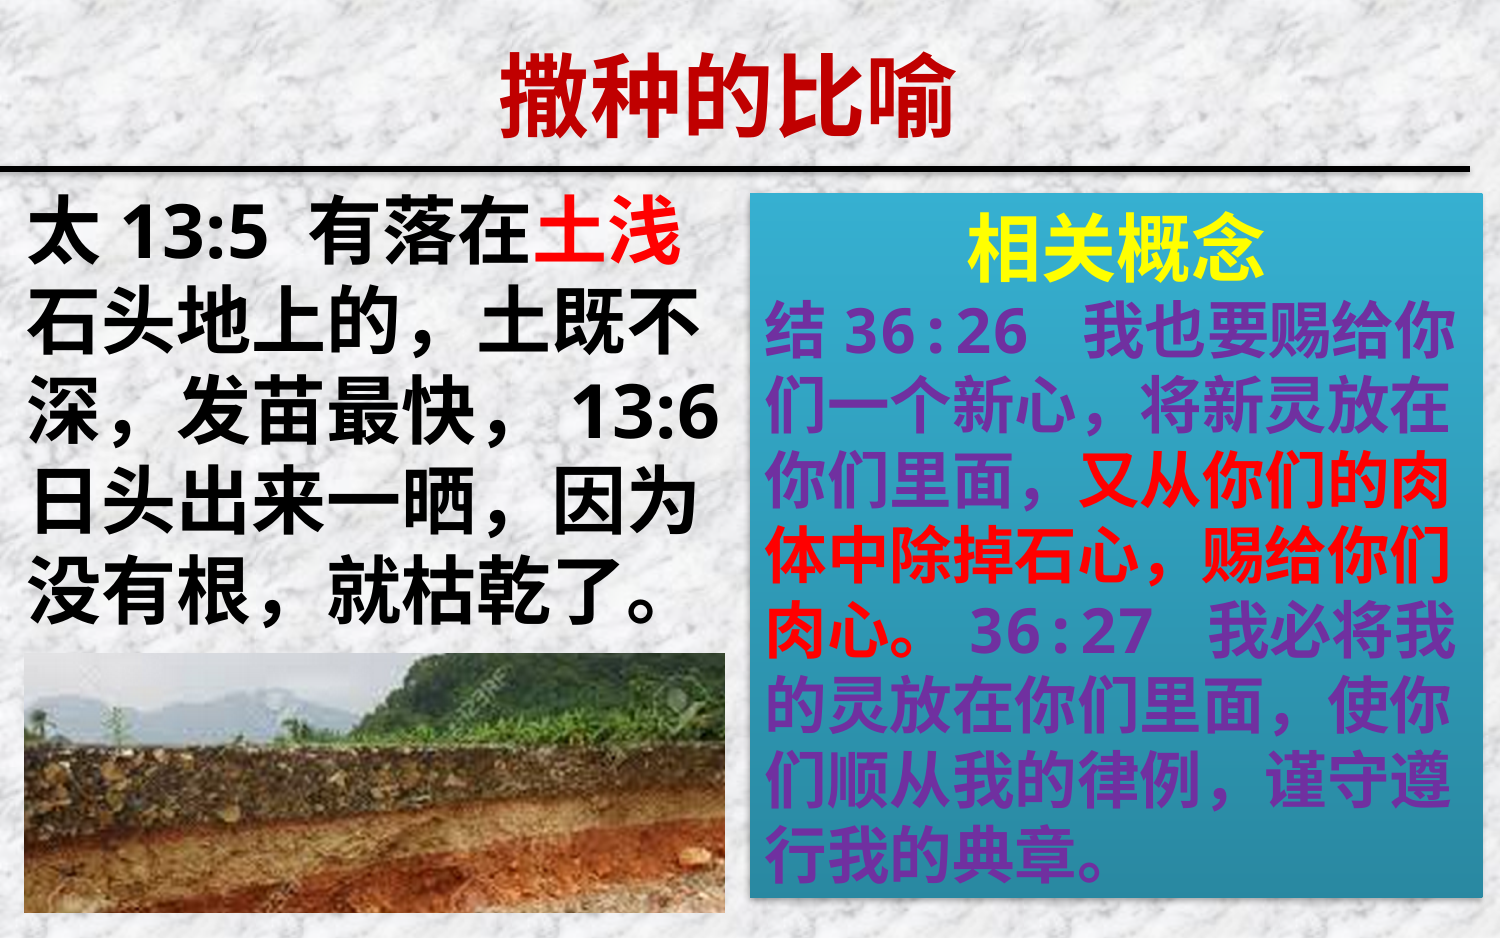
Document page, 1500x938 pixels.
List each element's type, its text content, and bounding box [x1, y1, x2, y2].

text_box 太13:5 有落在土浅石头地上的，土既不深，发苗最快，13:6 日头出来一晒，因为没有根，就枯乾了。 [12, 180, 738, 642]
picture [24, 653, 726, 914]
text_box 撒种的比喻 [484, 31, 973, 156]
text_box 相关概念 结36:26 我也要赐给你们一个新心，将新灵放在你们里面，又从你们的肉体中除掉石心，赐给你们肉心。36:27 我必将我的灵放在你们里面，使你们顺从我的律例，谨守遵行我的典章。 [750, 193, 1483, 898]
